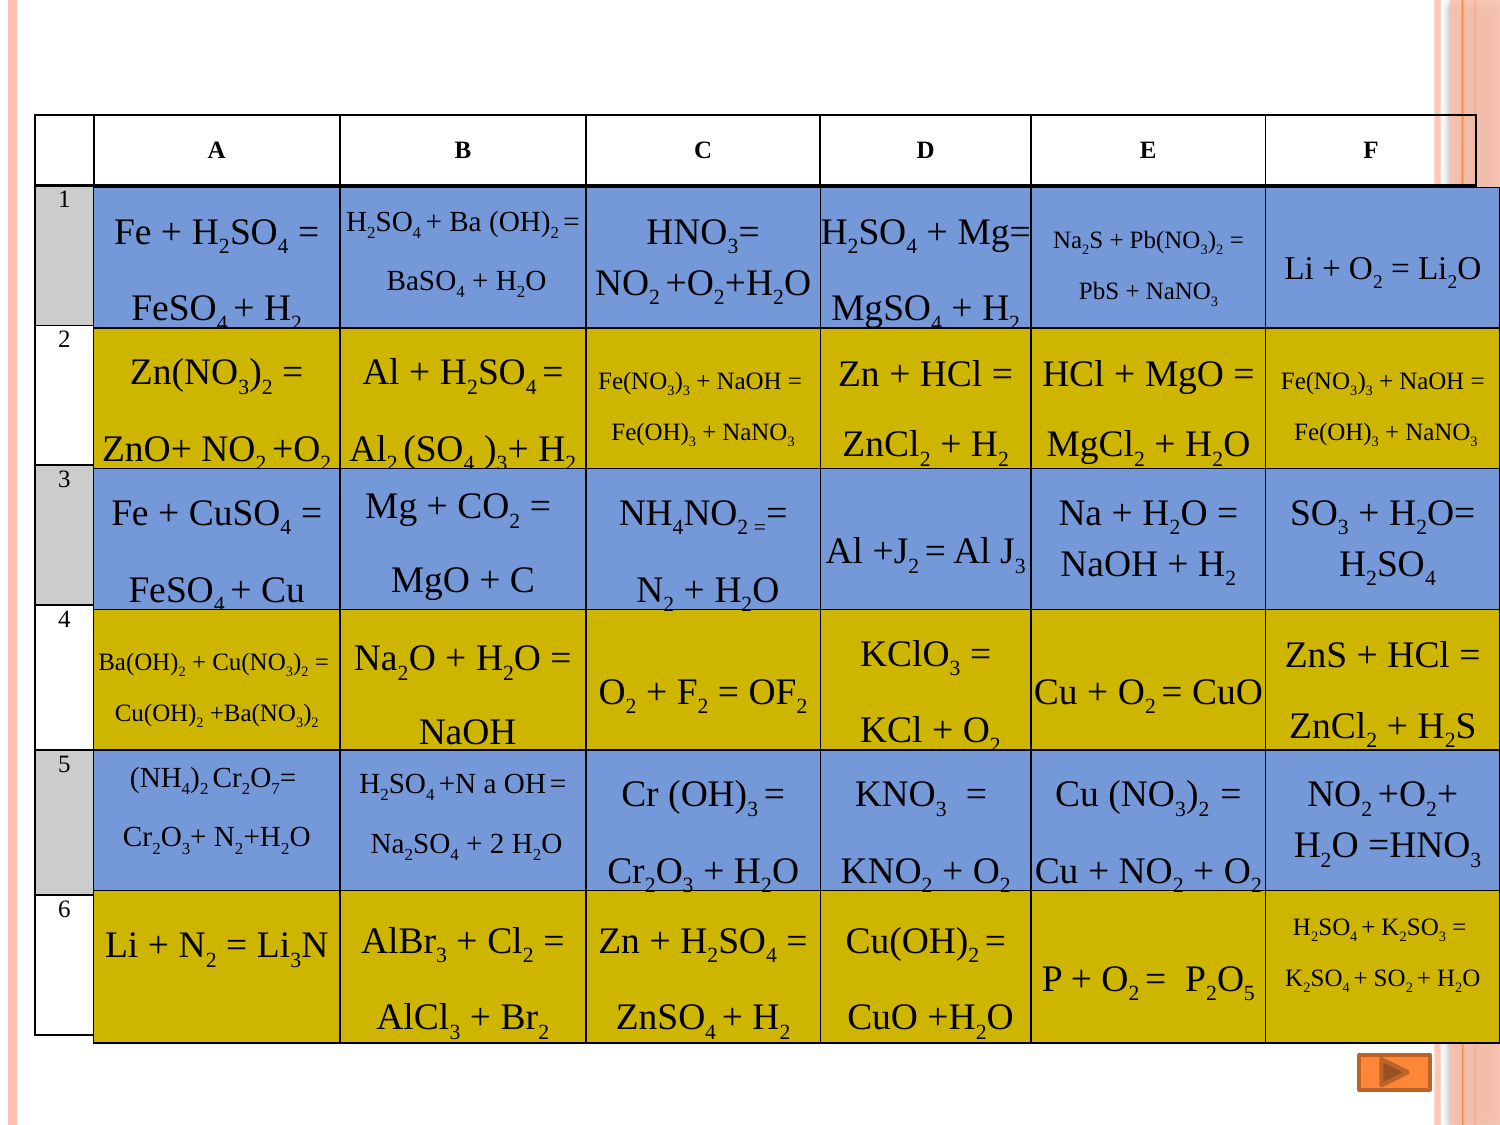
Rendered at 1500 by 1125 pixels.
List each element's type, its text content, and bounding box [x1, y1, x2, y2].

text_box Li + O2 = Li2O [1265, 187, 1500, 329]
text_box H2SO4 +N a OH = Na2SO4 + 2 H2O [339, 750, 585, 891]
text_box HСl + МgО = MgCl2 + H2O [1031, 329, 1265, 469]
text_box Fe(NO3)3 + NaOH = Fe(OH)3 + NaNO3 [1265, 329, 1500, 469]
text_box Cu (NO3)2 = Cu + NO2 + O2 [1031, 750, 1265, 891]
text_box NO2 +O2+ H2O =HNO3 [1265, 750, 1500, 891]
text_box Сu + O2 = CuO [1031, 610, 1265, 750]
table_cell 1 [36, 187, 93, 325]
text_box HNO3= NO2 +O2+H2O [585, 187, 821, 329]
text_box Zn + H2SO4 = ZnSO4 + H2 [585, 891, 820, 1043]
table_cell 3 [36, 466, 93, 604]
table_cell 2 [36, 326, 93, 464]
text_box Na2S + Pb(NO3)2 = PbS + NaNO3 [1031, 187, 1265, 329]
text_box Fe(NO3)3 + NaOH = Fe(OH)3 + NaNO3 [586, 329, 820, 468]
table_header E [1032, 116, 1265, 184]
text_box H2SO4 + K2SO3 = K2SO4 + SO2 + H2O [1265, 891, 1500, 1043]
text_box NH4NO2 == N2 + H2O [585, 468, 821, 610]
text_box Fe + СuSO4 = FeSO4 + Cu [93, 468, 339, 609]
text_box О2 + F2 = OF2 [586, 610, 821, 750]
table_header [36, 116, 93, 184]
table_cell 5 [36, 751, 93, 894]
text_box (NH4)2 Cr2O7= Cr2O3+ N2+H2O [93, 750, 339, 890]
text_box Al + H2SO4 = Al2 (SO4 )3+ H2 [339, 328, 586, 468]
text_box Zn + HCl = ZnCl2 + H2 [820, 328, 1031, 468]
table_header C [587, 116, 819, 184]
text_box Cr (OH)3 = Cr2O3 + H2O [585, 750, 820, 891]
table_header D [821, 116, 1030, 184]
text_box Fe + H2SO4 = FeSO4 + H2 [93, 187, 339, 328]
text_box Mg + CO2 = MgO + C [339, 468, 585, 610]
text_box P + O2 = P2O5 [1032, 891, 1265, 1043]
text_box SO3 + H2O= H2SO4 [1266, 469, 1500, 609]
text_box Ba(OH)2 + Cu(NO3)2 = Cu(OH)2 +Ba(NO3)2 [93, 609, 339, 750]
text_box Zn(NO3)2 = ZnO+ NO2 +O2 [93, 328, 339, 468]
text_box ZnS + HCl = ZnCl2 + H2S [1265, 609, 1500, 750]
text_box Li + N2 = Li3N [93, 890, 340, 1043]
text_box H2SO4 + Мg= MgSO4 + H2 [821, 187, 1031, 328]
table_header B [341, 116, 585, 184]
table_header A [95, 116, 339, 184]
text_box [1357, 1053, 1432, 1092]
text_box KNO3 = KNO2 + O2 [820, 750, 1031, 891]
text_box Na2O + H2O = NaOH [339, 610, 586, 750]
text_box Al +J2 = Al J3 [821, 468, 1031, 610]
table_header F [1266, 116, 1475, 184]
text_box KClO3 = KCl + O2 [821, 610, 1031, 750]
table_cell 4 [36, 606, 93, 749]
text_box AlBr3 + Cl2 = AlCl3 + Br2 [340, 891, 585, 1043]
table_cell 6 [36, 896, 93, 1034]
text_box H2SO4 + Ba (OH)2 = BaSO4 + H2O [339, 187, 585, 328]
text_box Сu(OH)2 = CuO +H2O [820, 891, 1032, 1043]
text_box Na + H2O = NaOH + H2 [1031, 469, 1266, 610]
